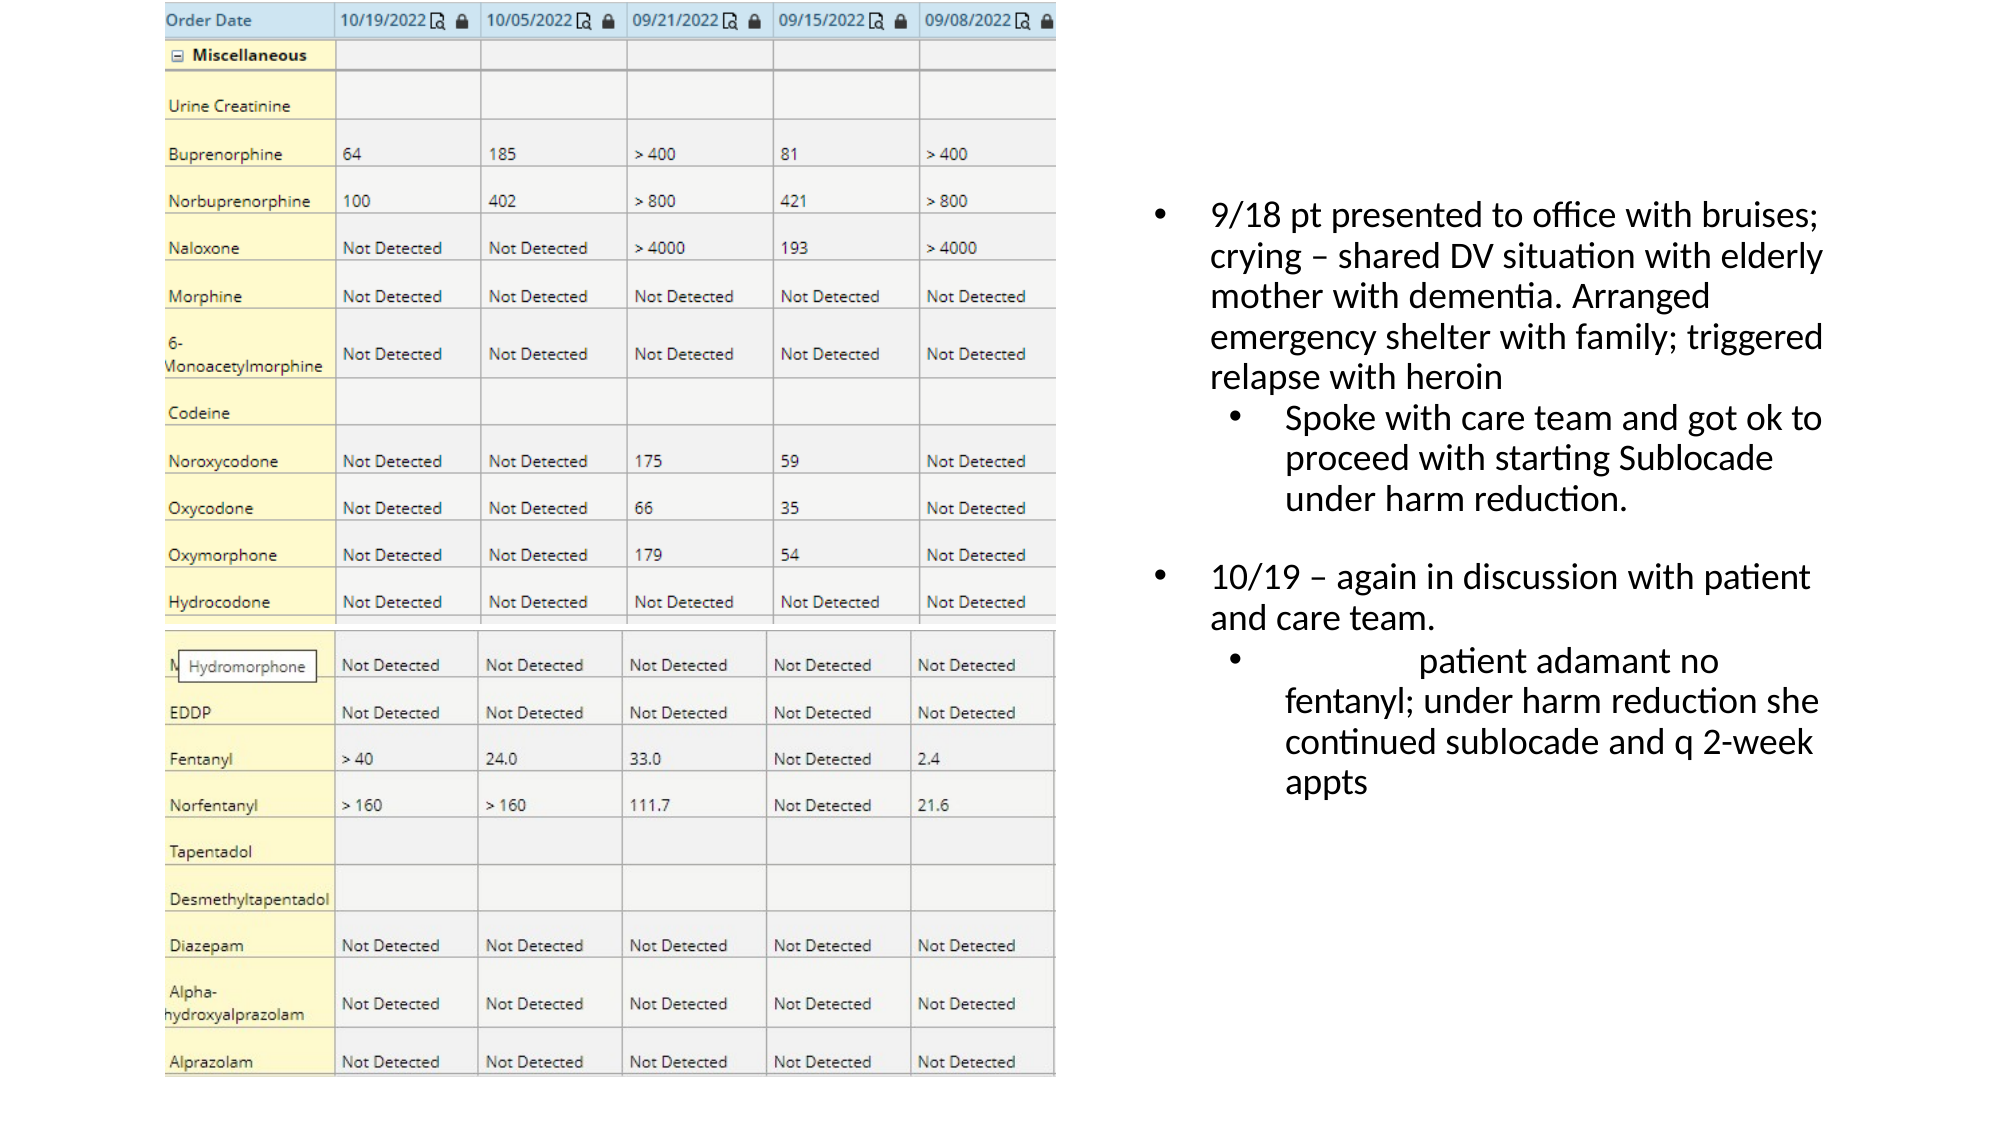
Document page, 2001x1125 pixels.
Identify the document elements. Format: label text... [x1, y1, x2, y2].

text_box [165, 2, 1056, 1077]
text_box 9/18 pt presented to office with bruises; crying – shared DV situation with elderly mother with dementia. Arranged emergency shelter with family; triggered relapse with heroin Spoke with care team and got ok to proceed with starting Sublocade under harm reduction. 10/19 – again in discussion with patient and care team. patient adamant no fentanyl; under harm reduction she continued sublocade and q 2-week appts [1151, 187, 1839, 803]
